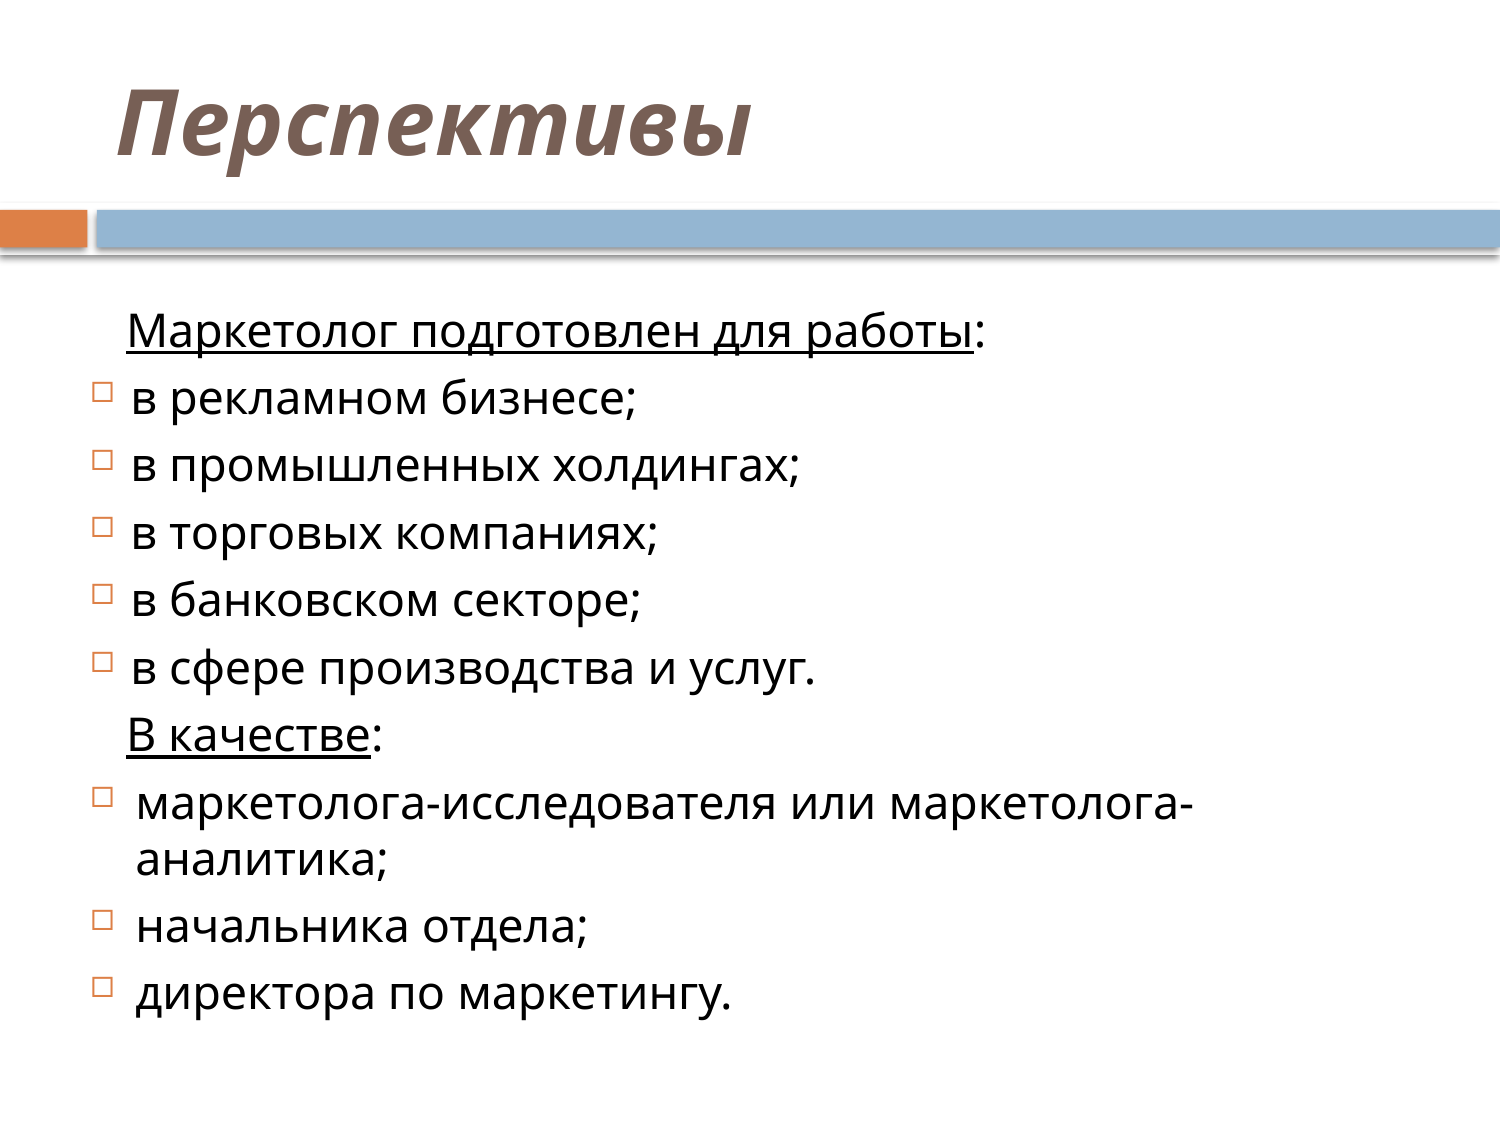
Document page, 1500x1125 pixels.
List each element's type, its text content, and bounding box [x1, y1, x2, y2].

list Маркетолог подготовлен для работы: в рекламном бизнесе; в промышленных холдингах; в торговых компаниях; в банковском секторе; в сфере производства и услуг. В качестве: маркетолога-исследователя или маркетолога-аналитика; начальника отдела; директора по маркетингу. [74, 292, 1426, 1032]
title Перспективы [100, 37, 1439, 201]
